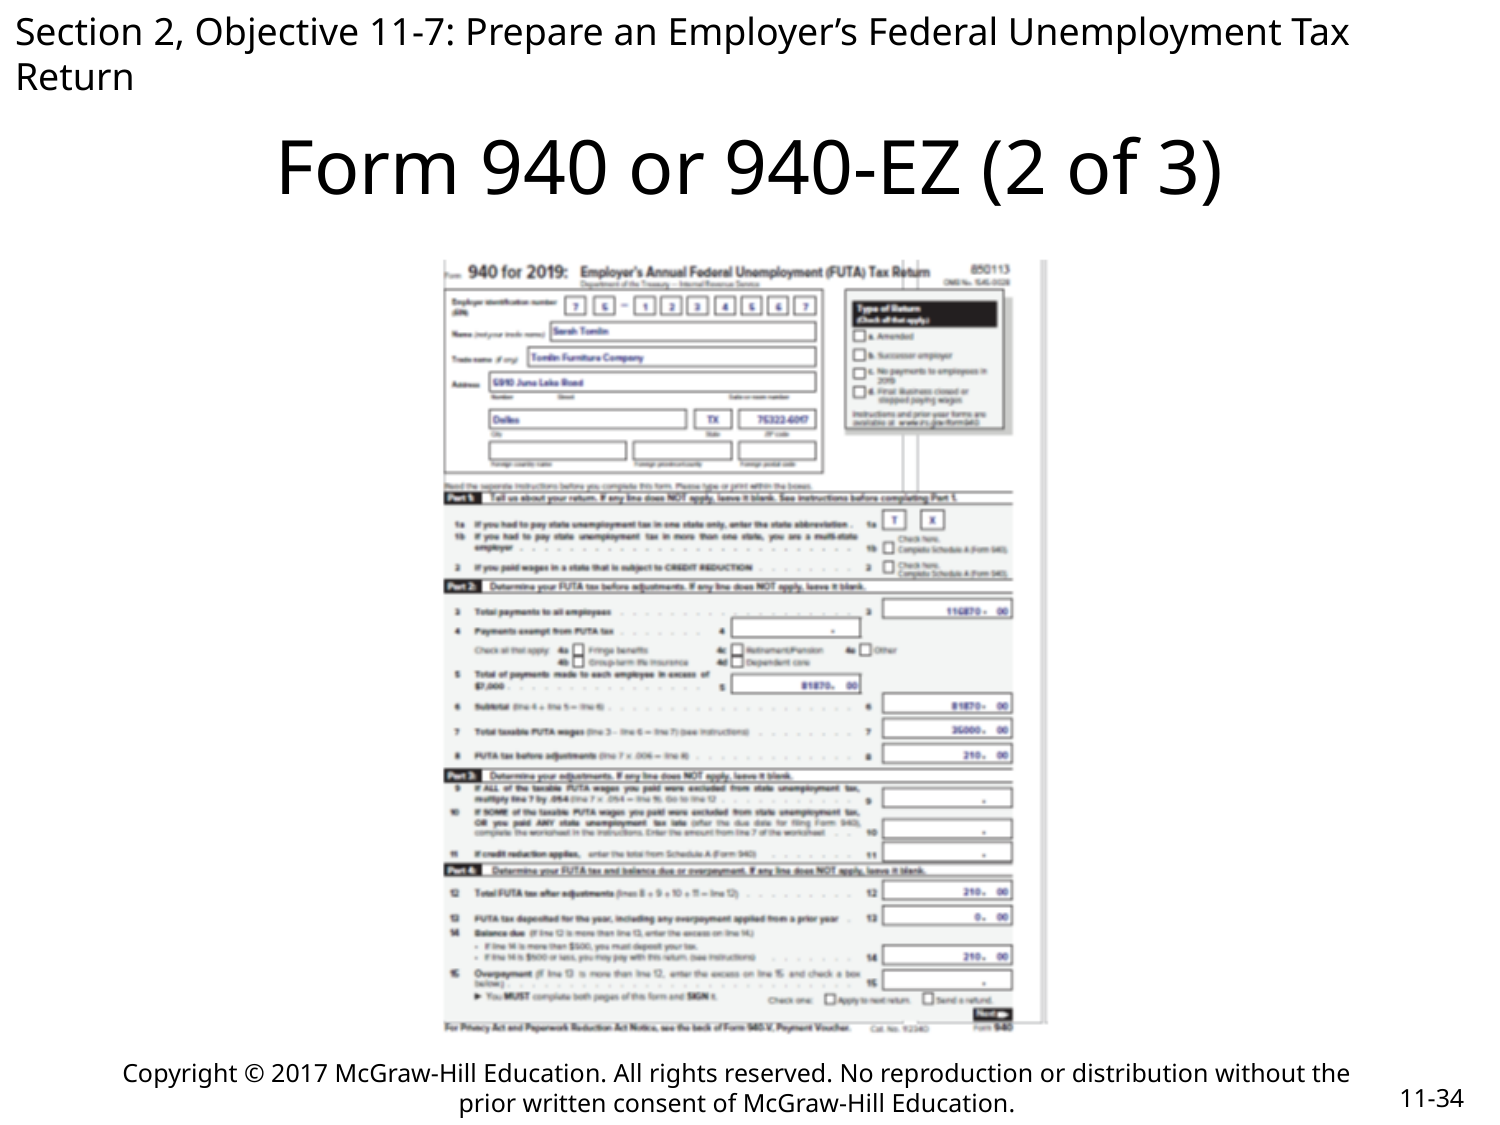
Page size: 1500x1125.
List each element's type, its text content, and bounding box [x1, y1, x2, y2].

picture [437, 246, 1051, 1038]
title Form 940 or 940-EZ (2 of 3) [75, 103, 1425, 225]
list Section 2, Objective 11-7: Prepare an Employer’s Federal Unemployment Tax Return [0, 0, 1488, 113]
